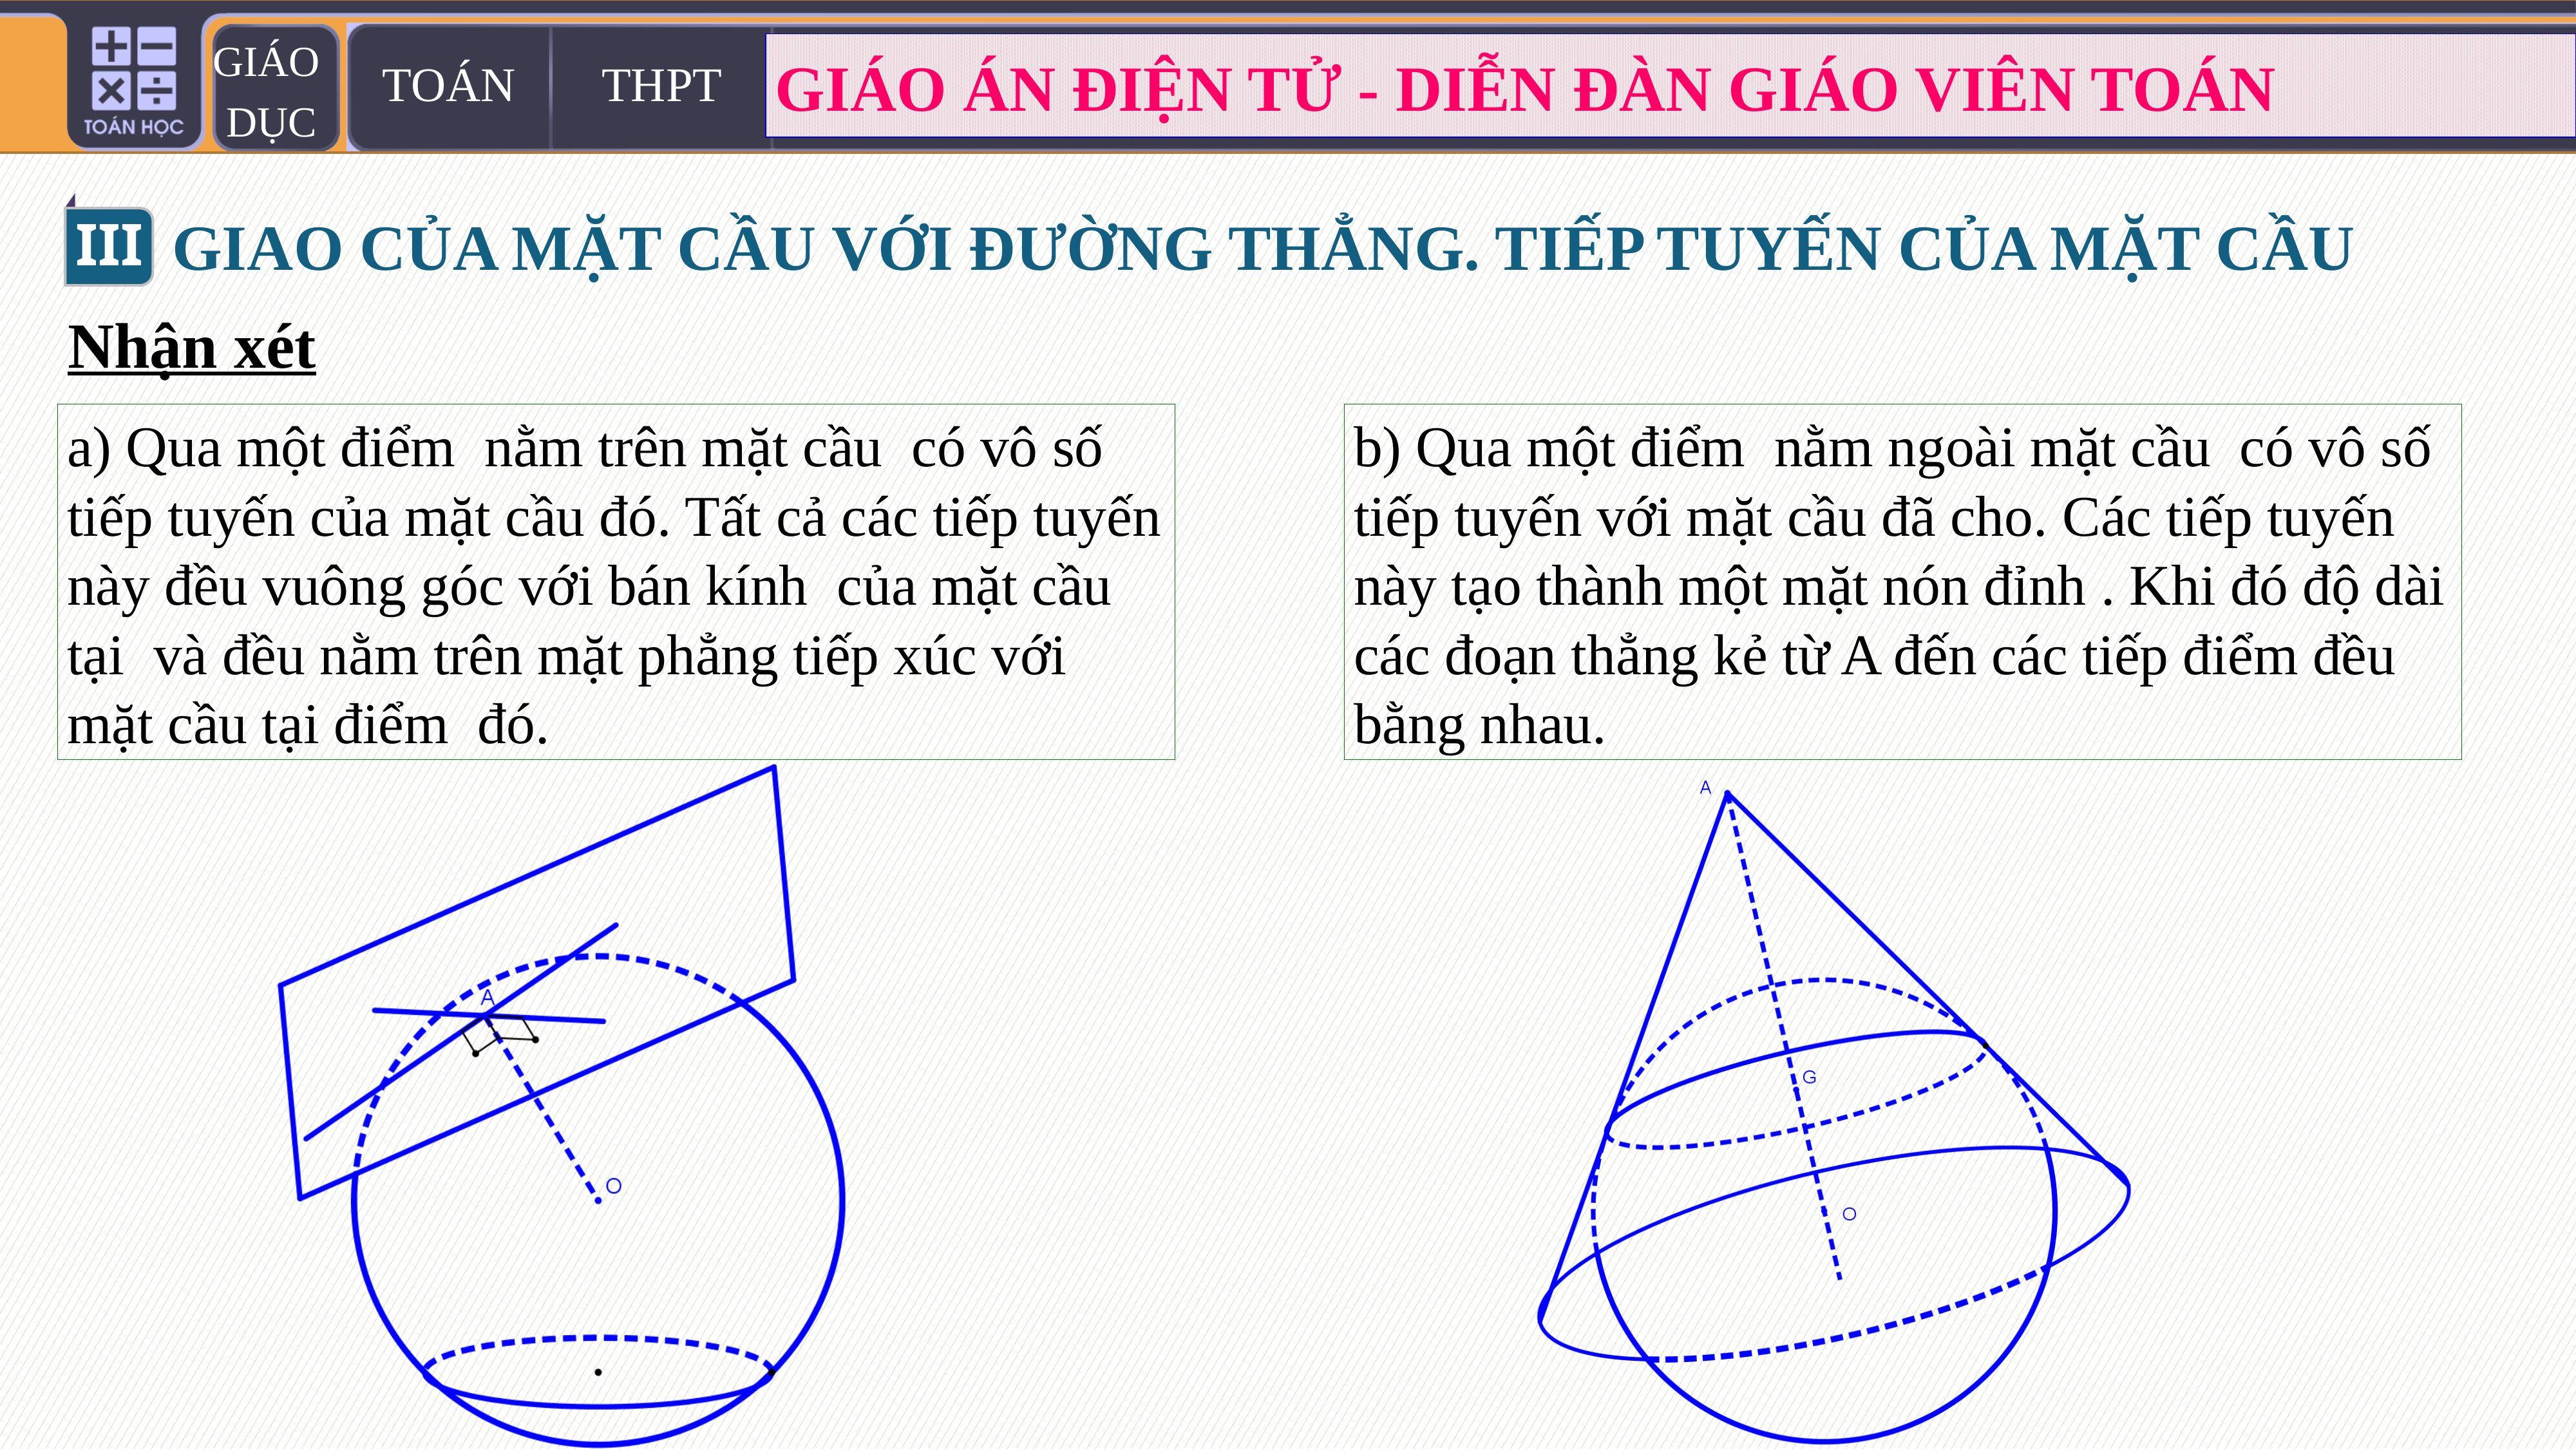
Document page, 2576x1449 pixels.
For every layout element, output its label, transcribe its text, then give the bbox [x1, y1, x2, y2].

text_box Nhận xét [58, 299, 410, 386]
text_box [57, 193, 2453, 289]
picture [1505, 765, 2155, 1449]
picture [234, 752, 870, 1449]
